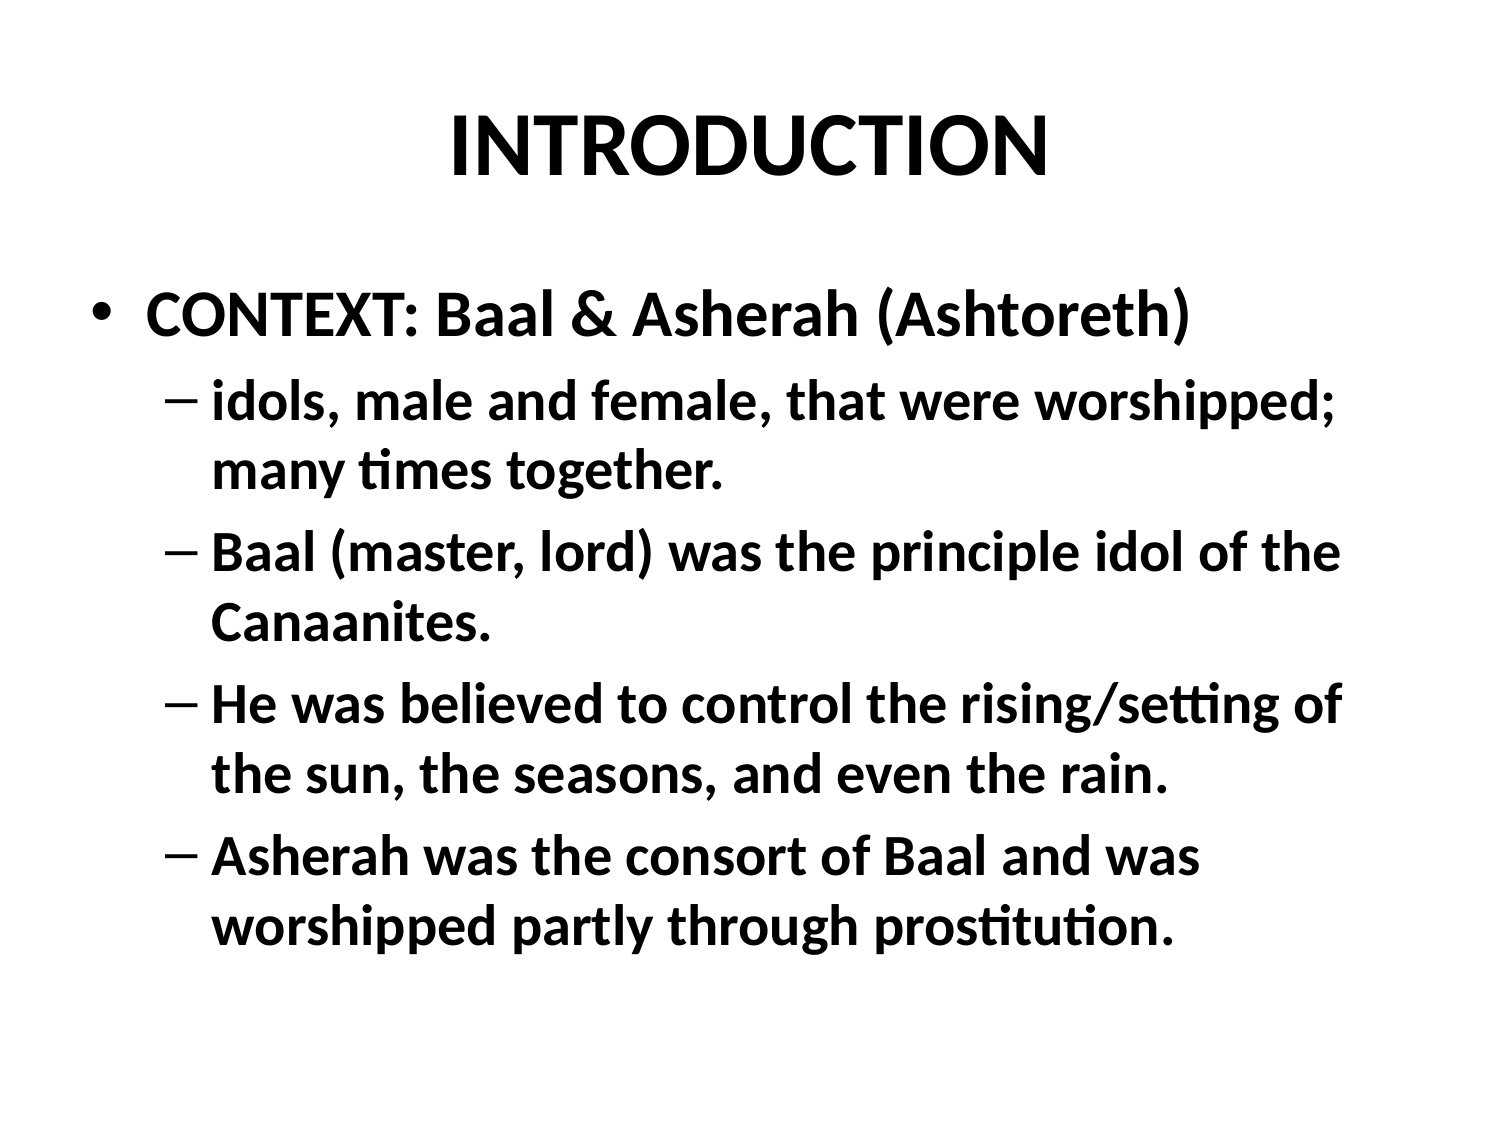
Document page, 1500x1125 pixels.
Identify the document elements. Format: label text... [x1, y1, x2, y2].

title INTRODUCTION [75, 45, 1425, 233]
list CONTEXT: Baal & Asherah (Ashtoreth) idols, male and female, that were worshipped; many times together. Baal (master, lord) was the principle idol of the Canaanites. He was believed to control the rising/setting of the sun, the seasons, and even the rain. Asherah was the consort of Baal and was worshipped partly through prostitution. [75, 262, 1425, 1005]
